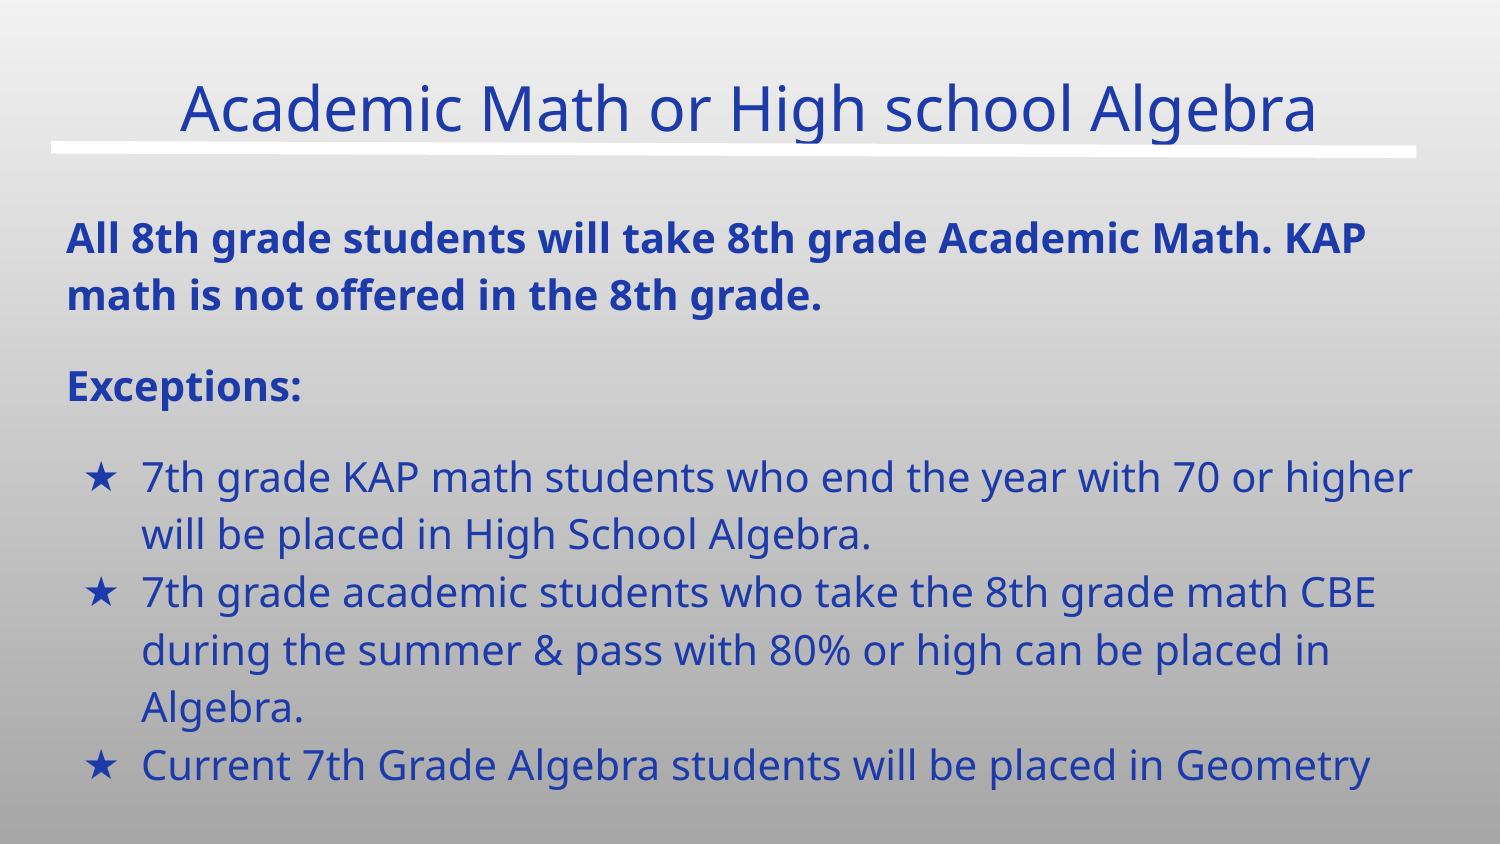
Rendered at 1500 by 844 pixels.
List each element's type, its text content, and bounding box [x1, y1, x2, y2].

list All 8th grade students will take 8th grade Academic Math. KAP math is not offered in the 8th grade. Exceptions: 7th grade KAP math students who end the year with 70 or higher will be placed in High School Algebra. 7th grade academic students who take the 8th grade math CBE during the summer & pass with 80% or high can be placed in Algebra. Current 7th Grade Algebra students will be placed in Geometry [51, 189, 1449, 750]
title Academic Math or High school Algebra [51, 39, 1449, 134]
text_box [50, 146, 1417, 152]
